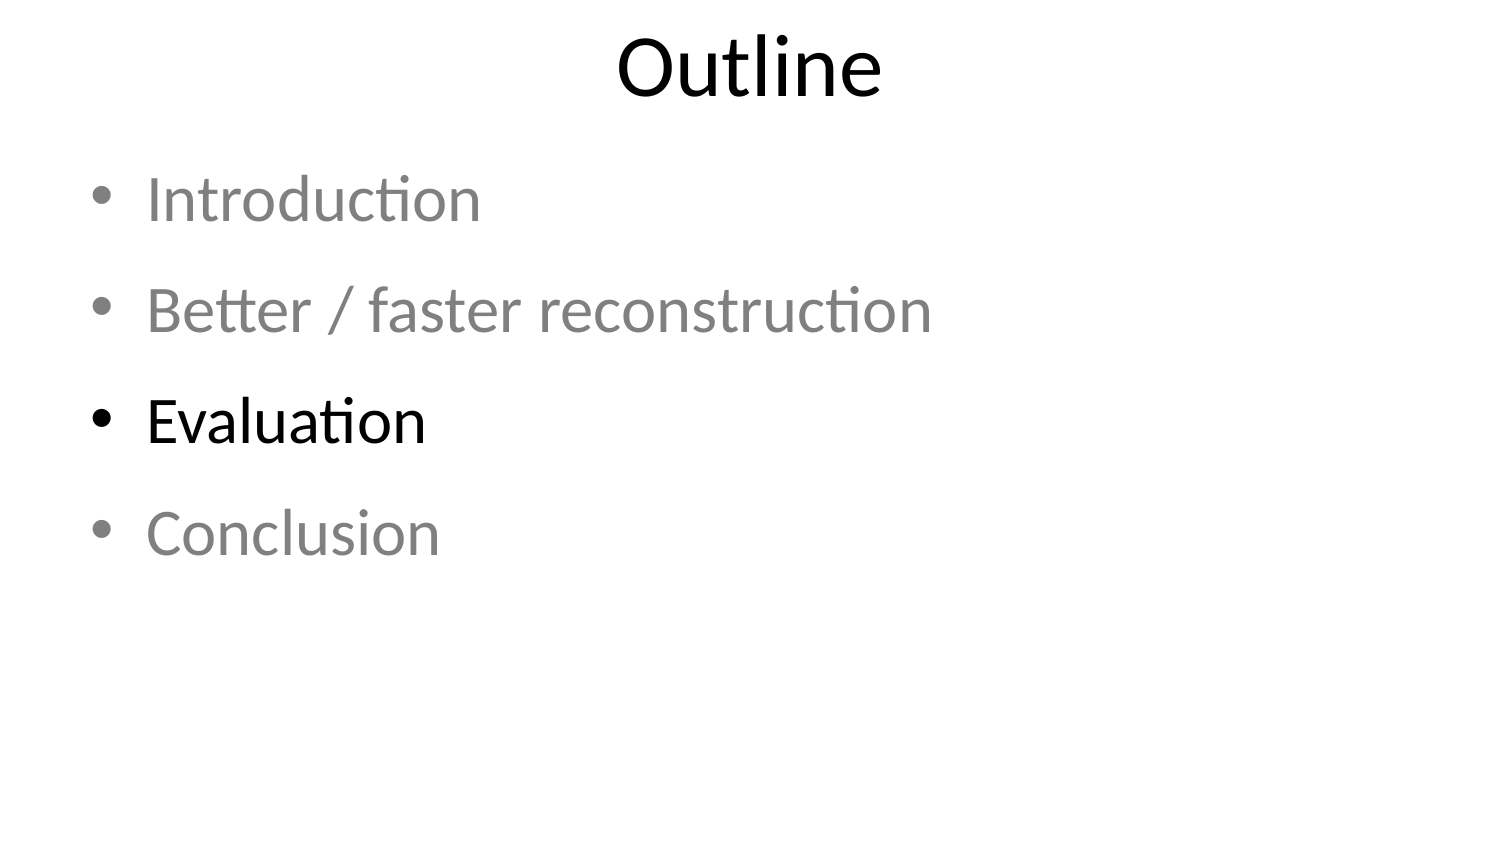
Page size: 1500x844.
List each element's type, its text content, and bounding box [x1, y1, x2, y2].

list Introduction Better / faster reconstruction Evaluation Conclusion [75, 146, 1425, 785]
title Outline [75, 0, 1425, 122]
